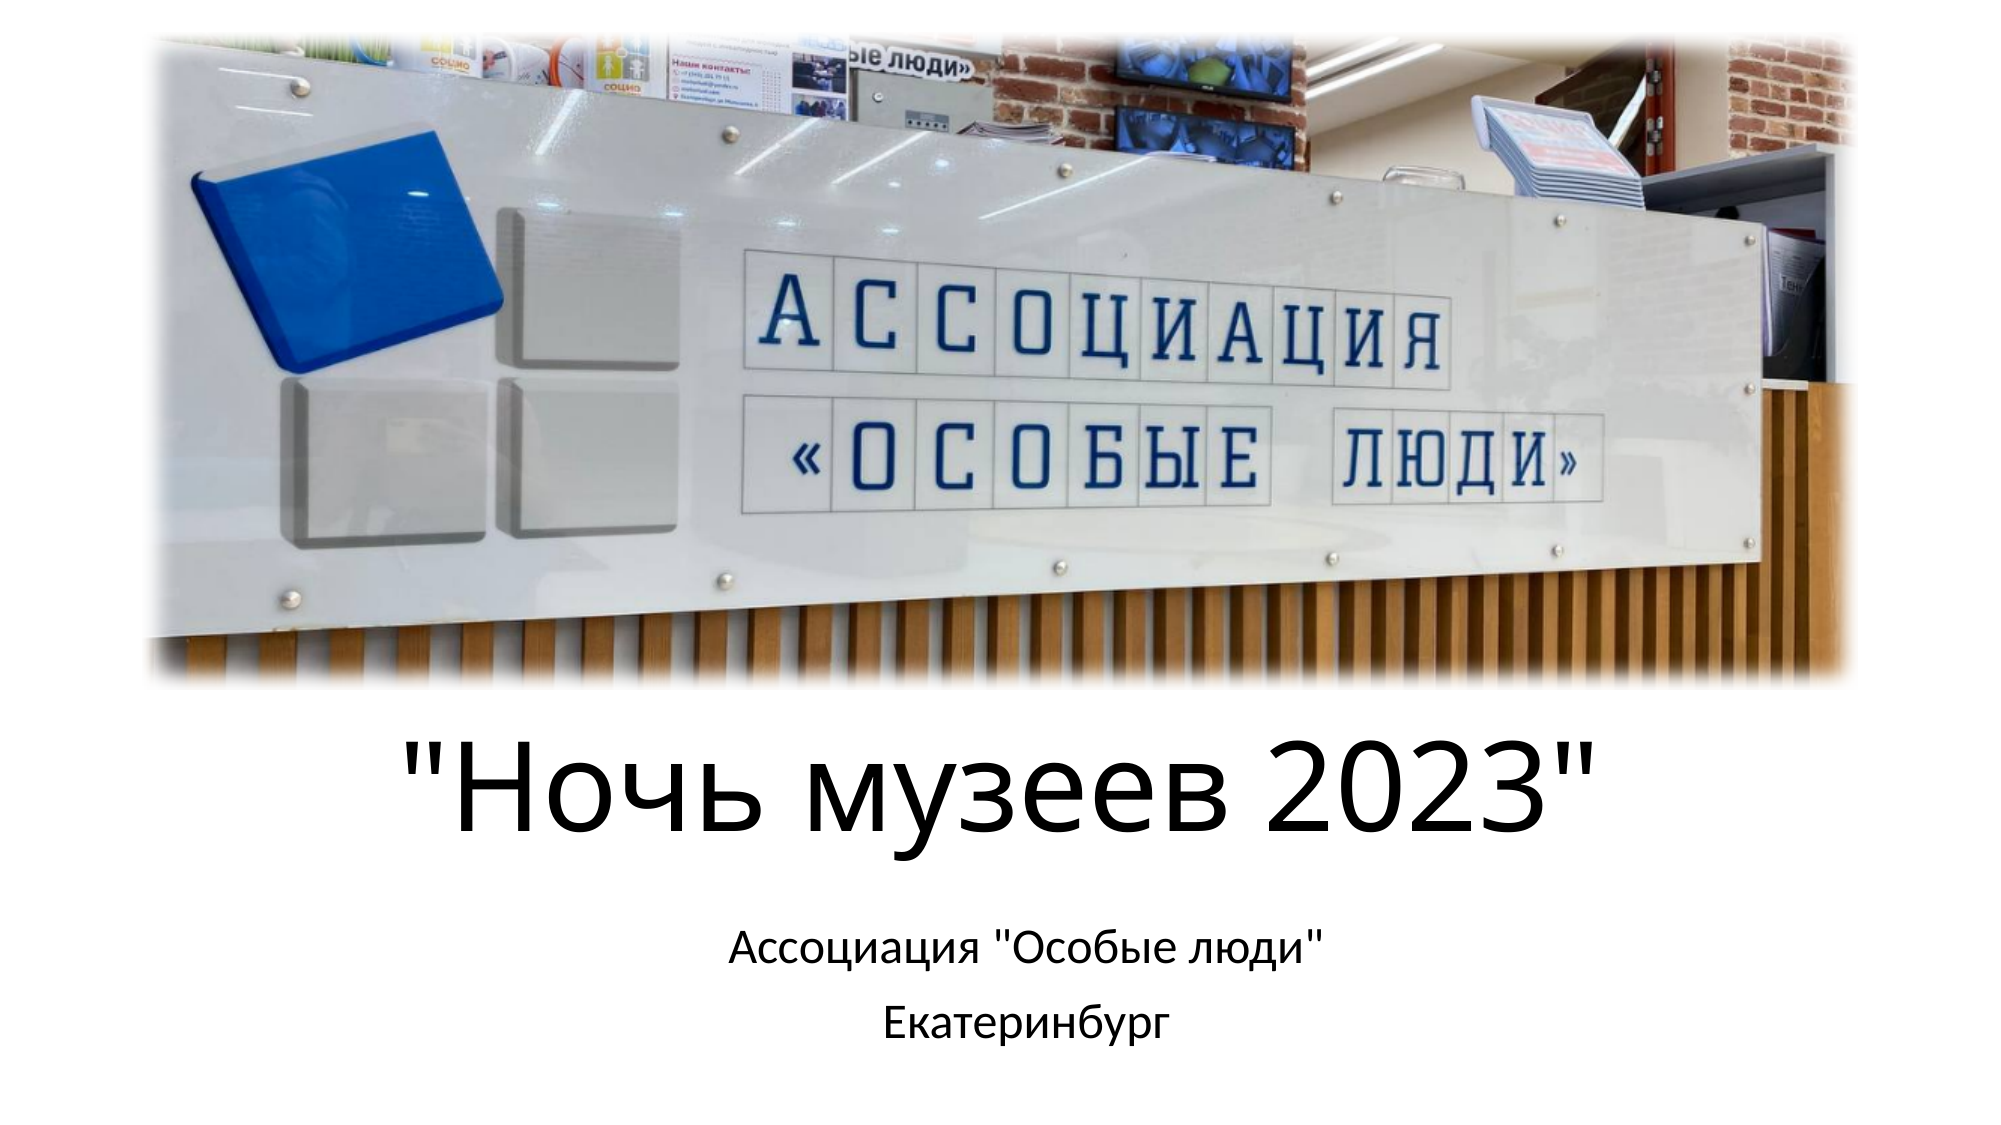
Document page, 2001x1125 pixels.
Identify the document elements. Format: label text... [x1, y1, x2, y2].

picture [142, 32, 1858, 690]
title "Ночь музеев 2023" [249, 690, 1750, 866]
subtitle Ассоциация "Особые люди" Екатеринбург [276, 912, 1777, 1125]
